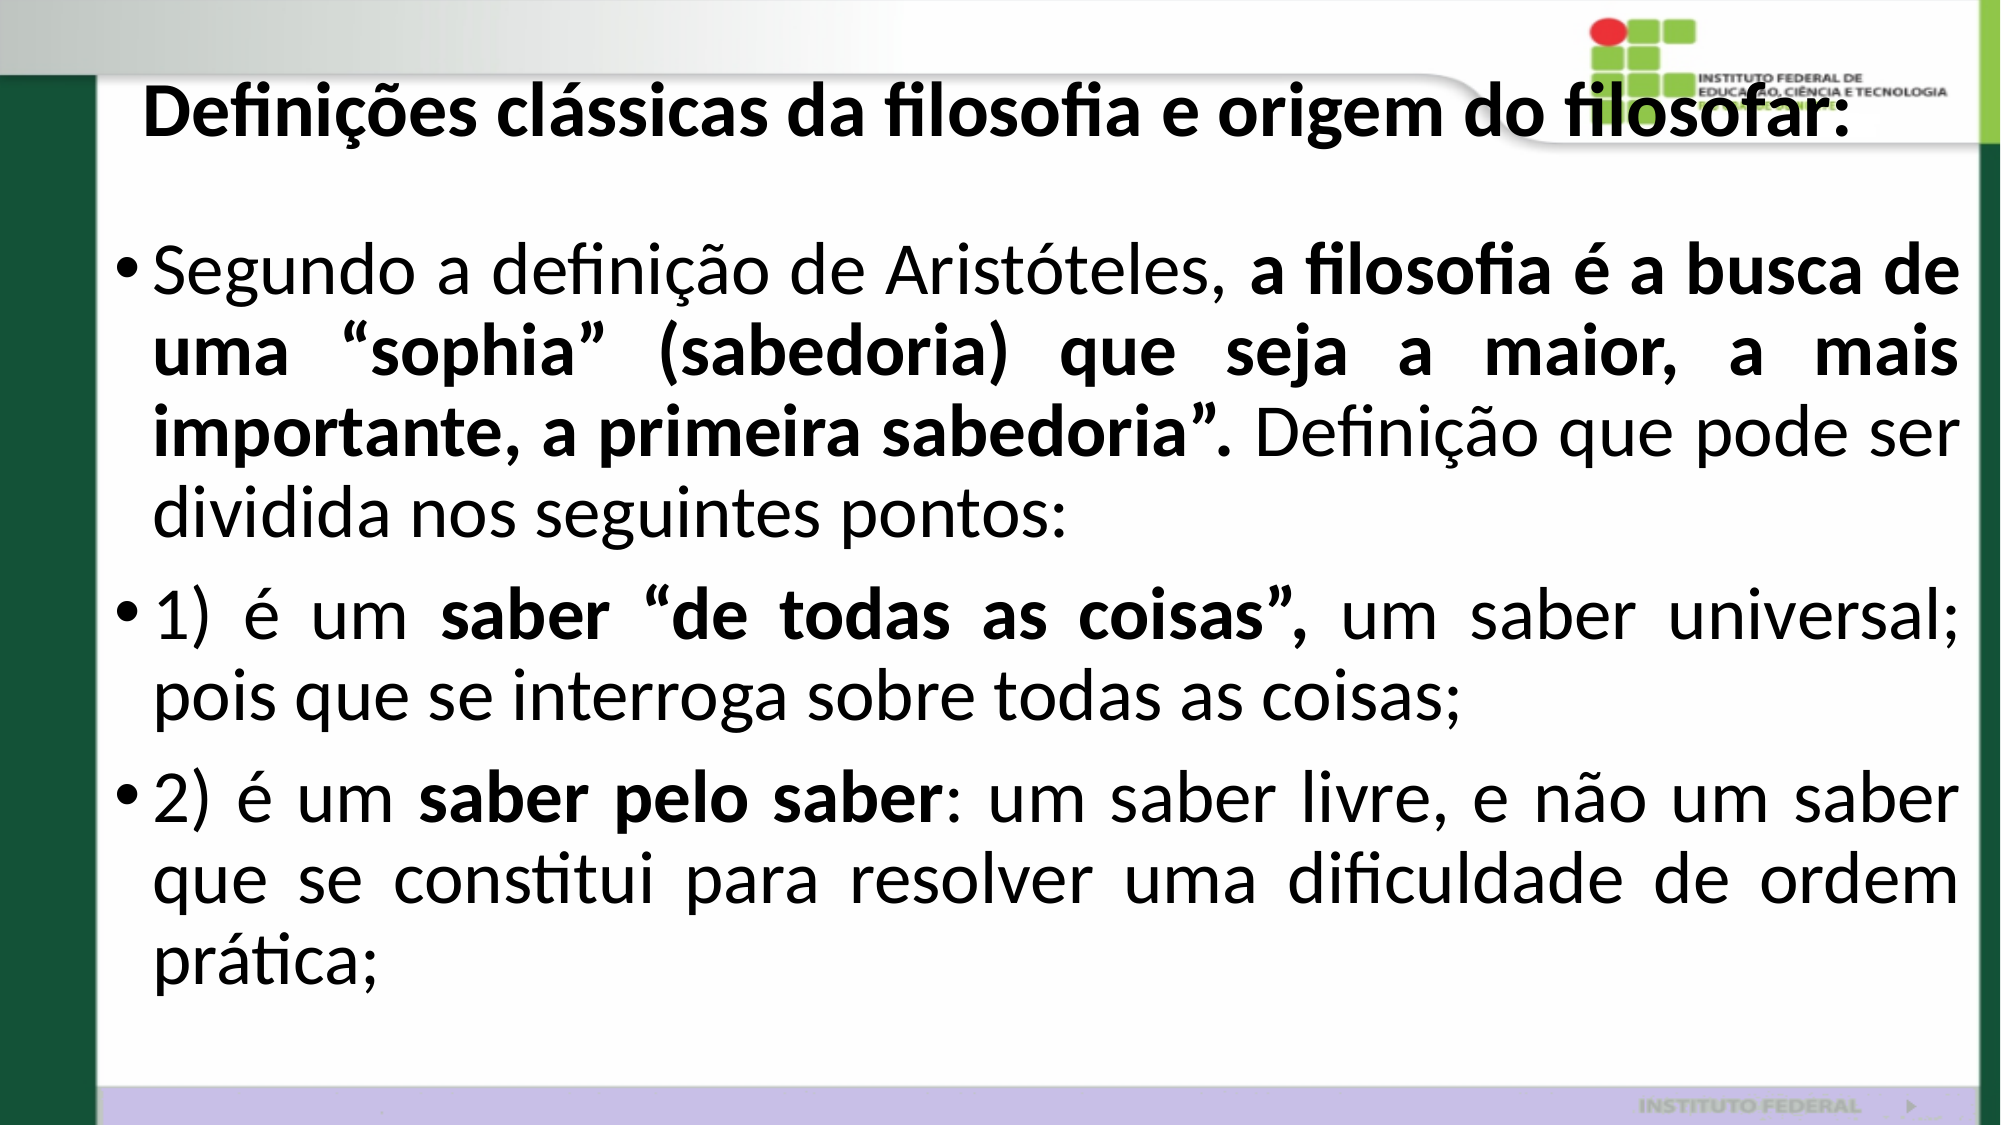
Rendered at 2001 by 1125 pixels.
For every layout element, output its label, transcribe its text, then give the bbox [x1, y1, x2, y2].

list Segundo a definição de Aristóteles, a filosofia é a busca de uma “sophia” (sabedoria) que seja a maior, a mais importante, a primeira sabedoria”. Definição que pode ser dividida nos seguintes pontos: 1) é um saber “de todas as coisas”, um saber universal; pois que se interroga sobre todas as coisas; 2) é um saber pelo saber: um saber livre, e não um saber que se constitui para resolver uma dificuldade de ordem prática; [99, 222, 1978, 1125]
title Definições clássicas da filosofia e origem do filosofar: [127, 23, 1889, 200]
picture [0, 0, 2001, 1125]
